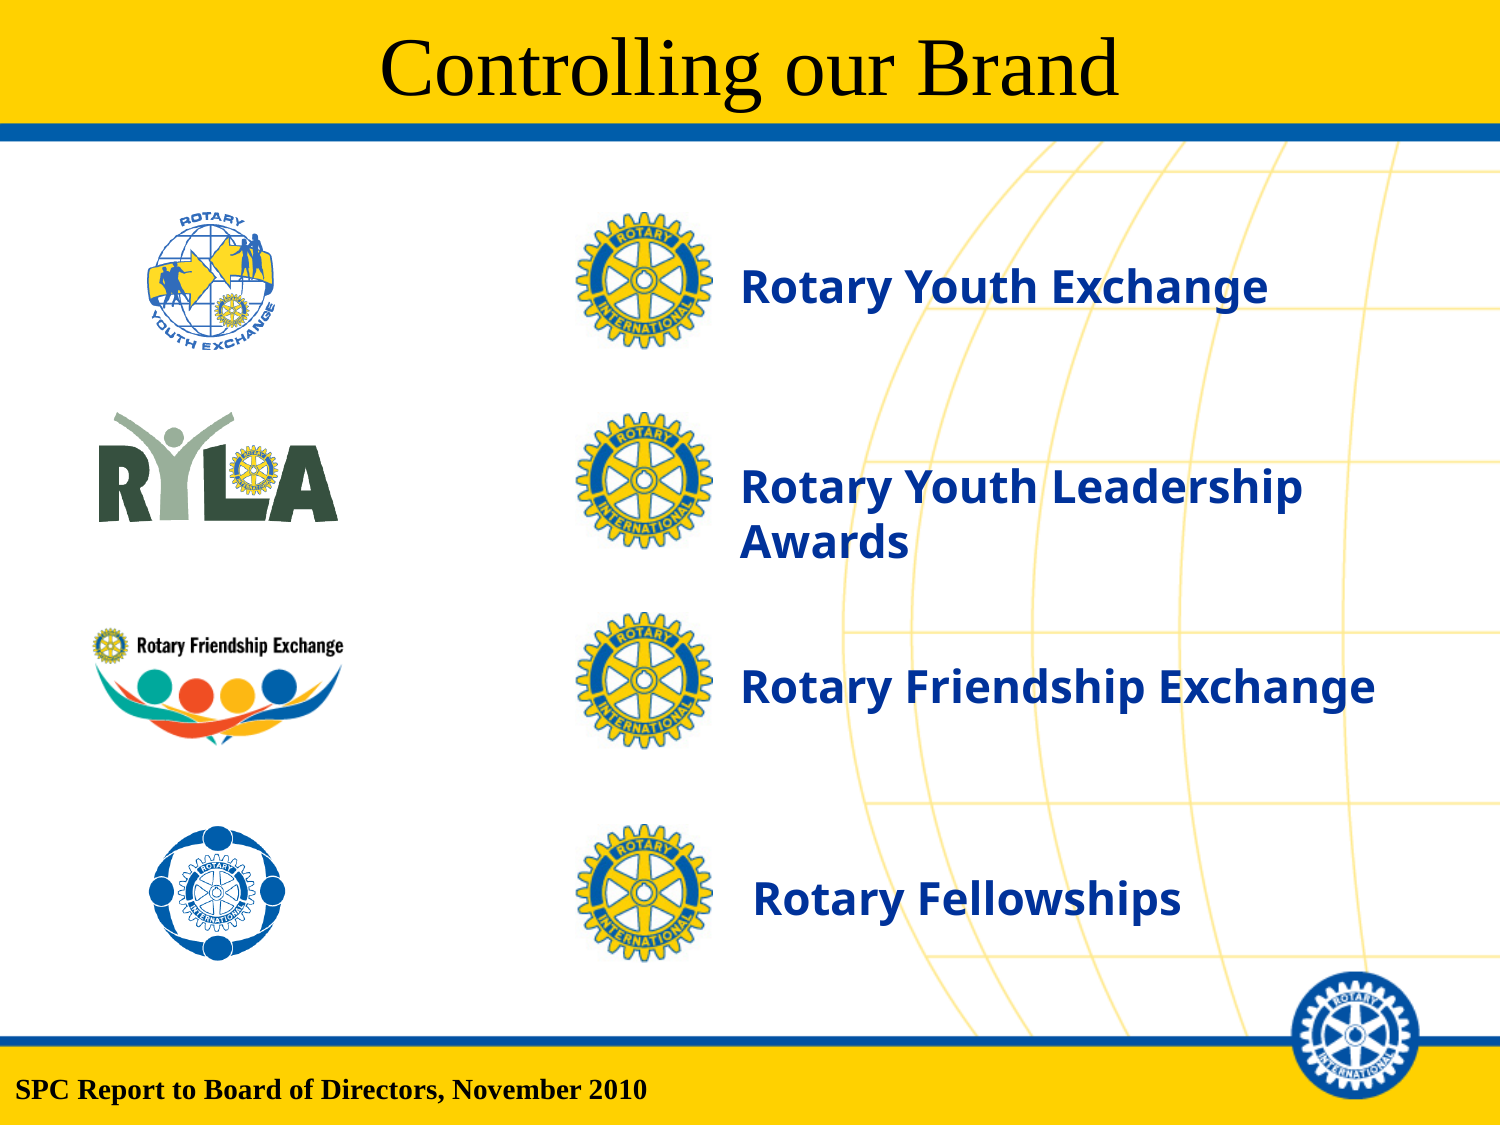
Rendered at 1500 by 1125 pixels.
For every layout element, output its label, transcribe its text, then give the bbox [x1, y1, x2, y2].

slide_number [0, 1062, 726, 1101]
title Controlling our Brand [0, 0, 1500, 126]
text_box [87, 212, 1476, 963]
picture [0, 126, 1500, 1125]
text_box [20, 126, 560, 577]
